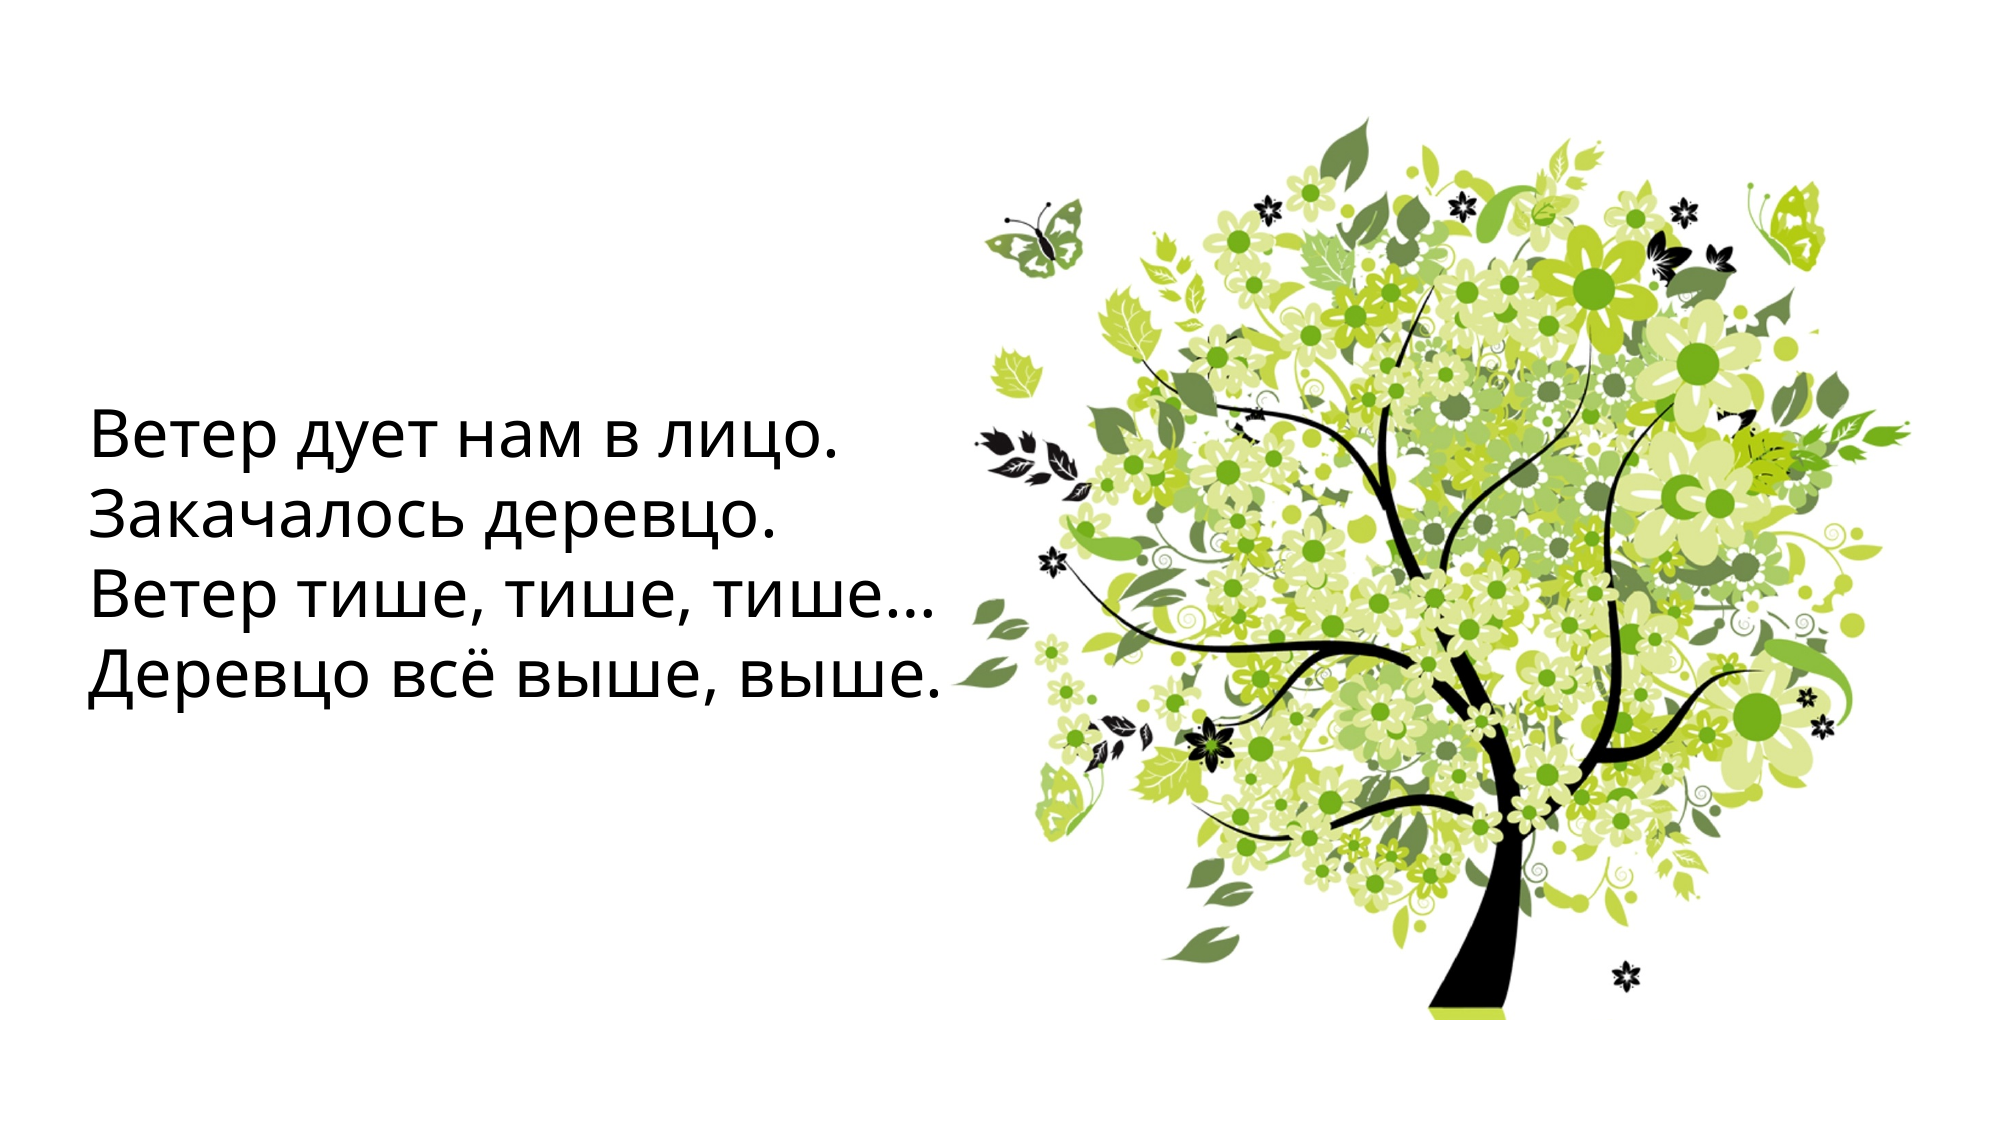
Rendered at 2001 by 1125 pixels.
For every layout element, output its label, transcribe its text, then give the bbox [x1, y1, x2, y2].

text_box Ветер дует нам в лицо. Закачалось деревцо. Ветер тише, тише, тише… Деревцо всё выше, выше. [73, 383, 941, 763]
picture [941, 66, 1912, 1020]
